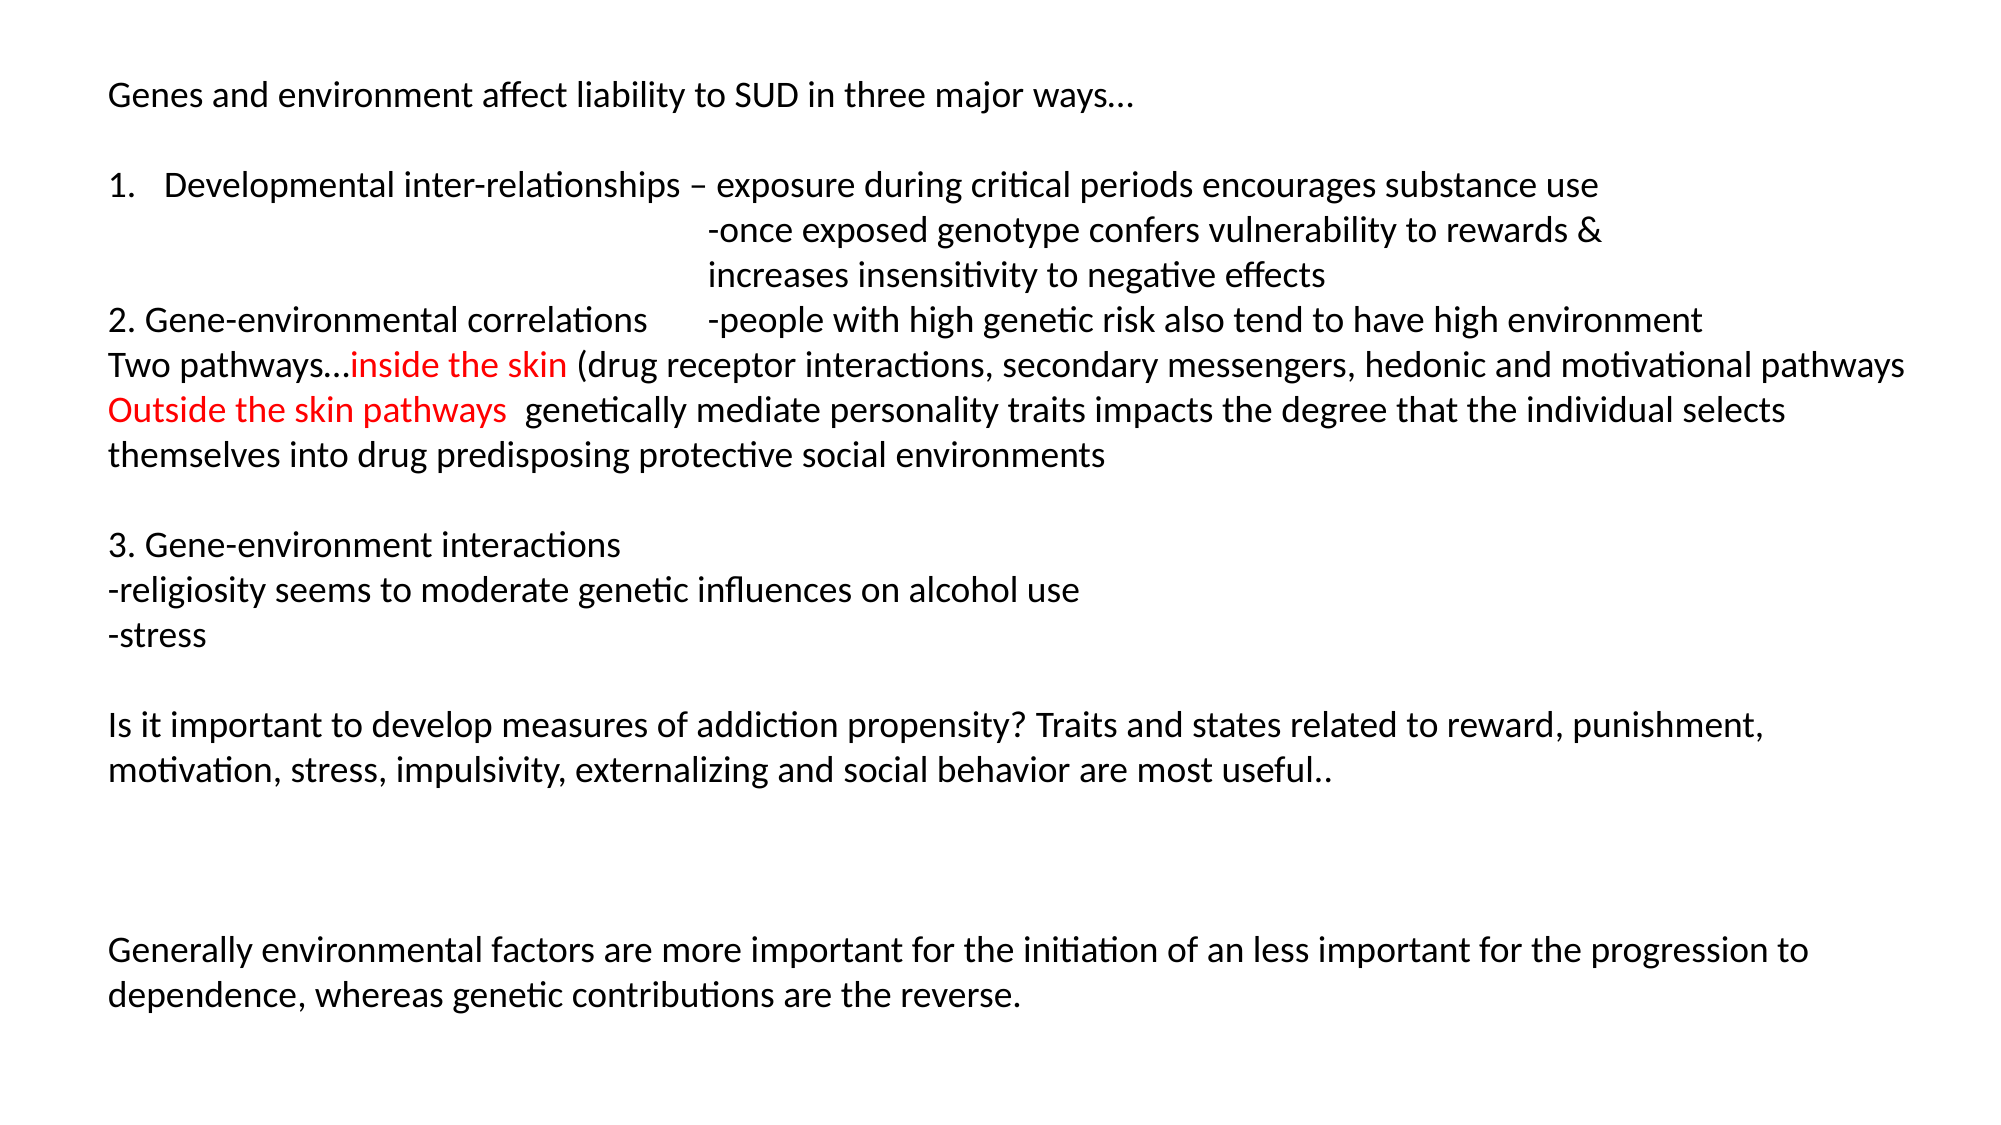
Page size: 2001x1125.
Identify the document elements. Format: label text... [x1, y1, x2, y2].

text_box Genes and environment affect liability to SUD in three major ways… Developmental inter-relationships – exposure during critical periods encourages substance use -once exposed genotype confers vulnerability to rewards & increases insensitivity to negative effects 2. Gene-environmental correlations -people with high genetic risk also tend to have high environment Two pathways…inside the skin (drug receptor interactions, secondary messengers, hedonic and motivational pathways Outside the skin pathways genetically mediate personality traits impacts the degree that the individual selects themselves into drug predisposing protective social environments 3. Gene-environment interactions -religiosity seems to moderate genetic influences on alcohol use -stress Is it important to develop measures of addiction propensity? Traits and states related to reward, punishment, motivation, stress, impulsivity, externalizing and social behavior are most useful.. Generally environmental factors are more important for the initiation of an less important for the progression to dependence, whereas genetic contributions are the reverse. [93, 62, 1940, 1023]
